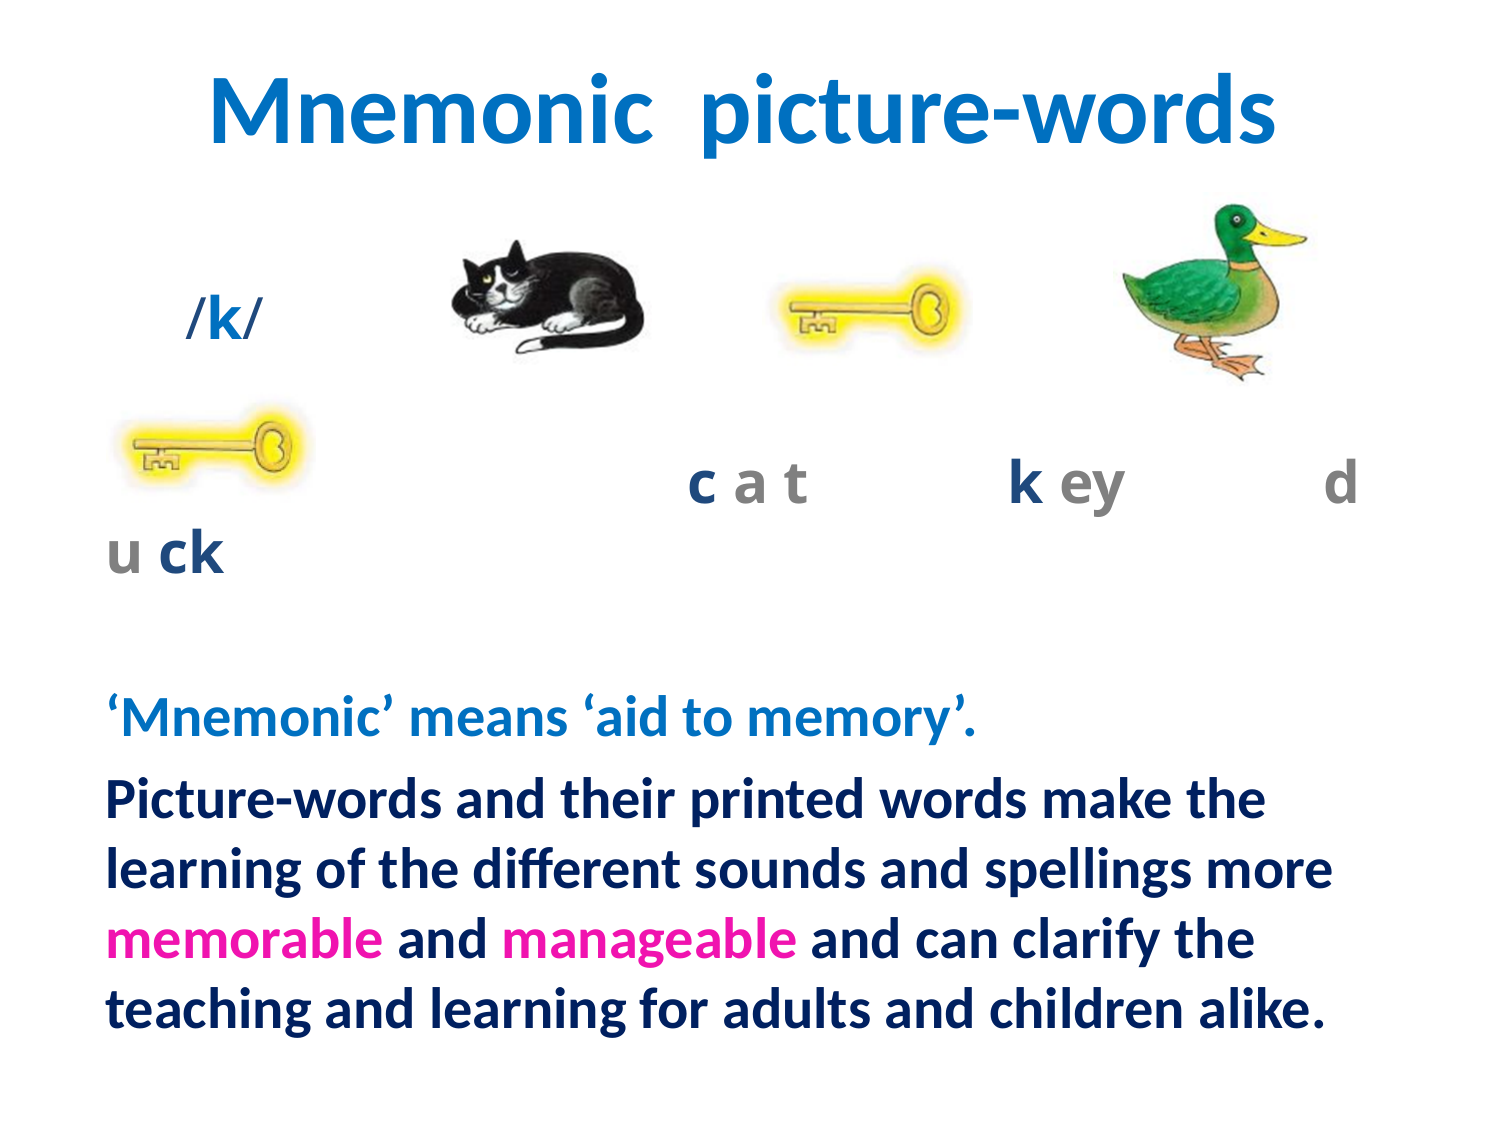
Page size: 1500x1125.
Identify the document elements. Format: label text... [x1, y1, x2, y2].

picture [762, 253, 973, 366]
picture [1112, 192, 1326, 389]
picture [106, 391, 317, 504]
picture [425, 225, 661, 366]
text_box Mnemonic picture-words [160, 35, 1326, 171]
list /k/ c a t k ey d u ck ‘Mnemonic’ means ‘aid to memory’. Picture-words and their printed words make the learning of the different sounds and spellings more memorable and manageable and can clarify the teaching and learning for adults and children alike. [90, 192, 1426, 1042]
